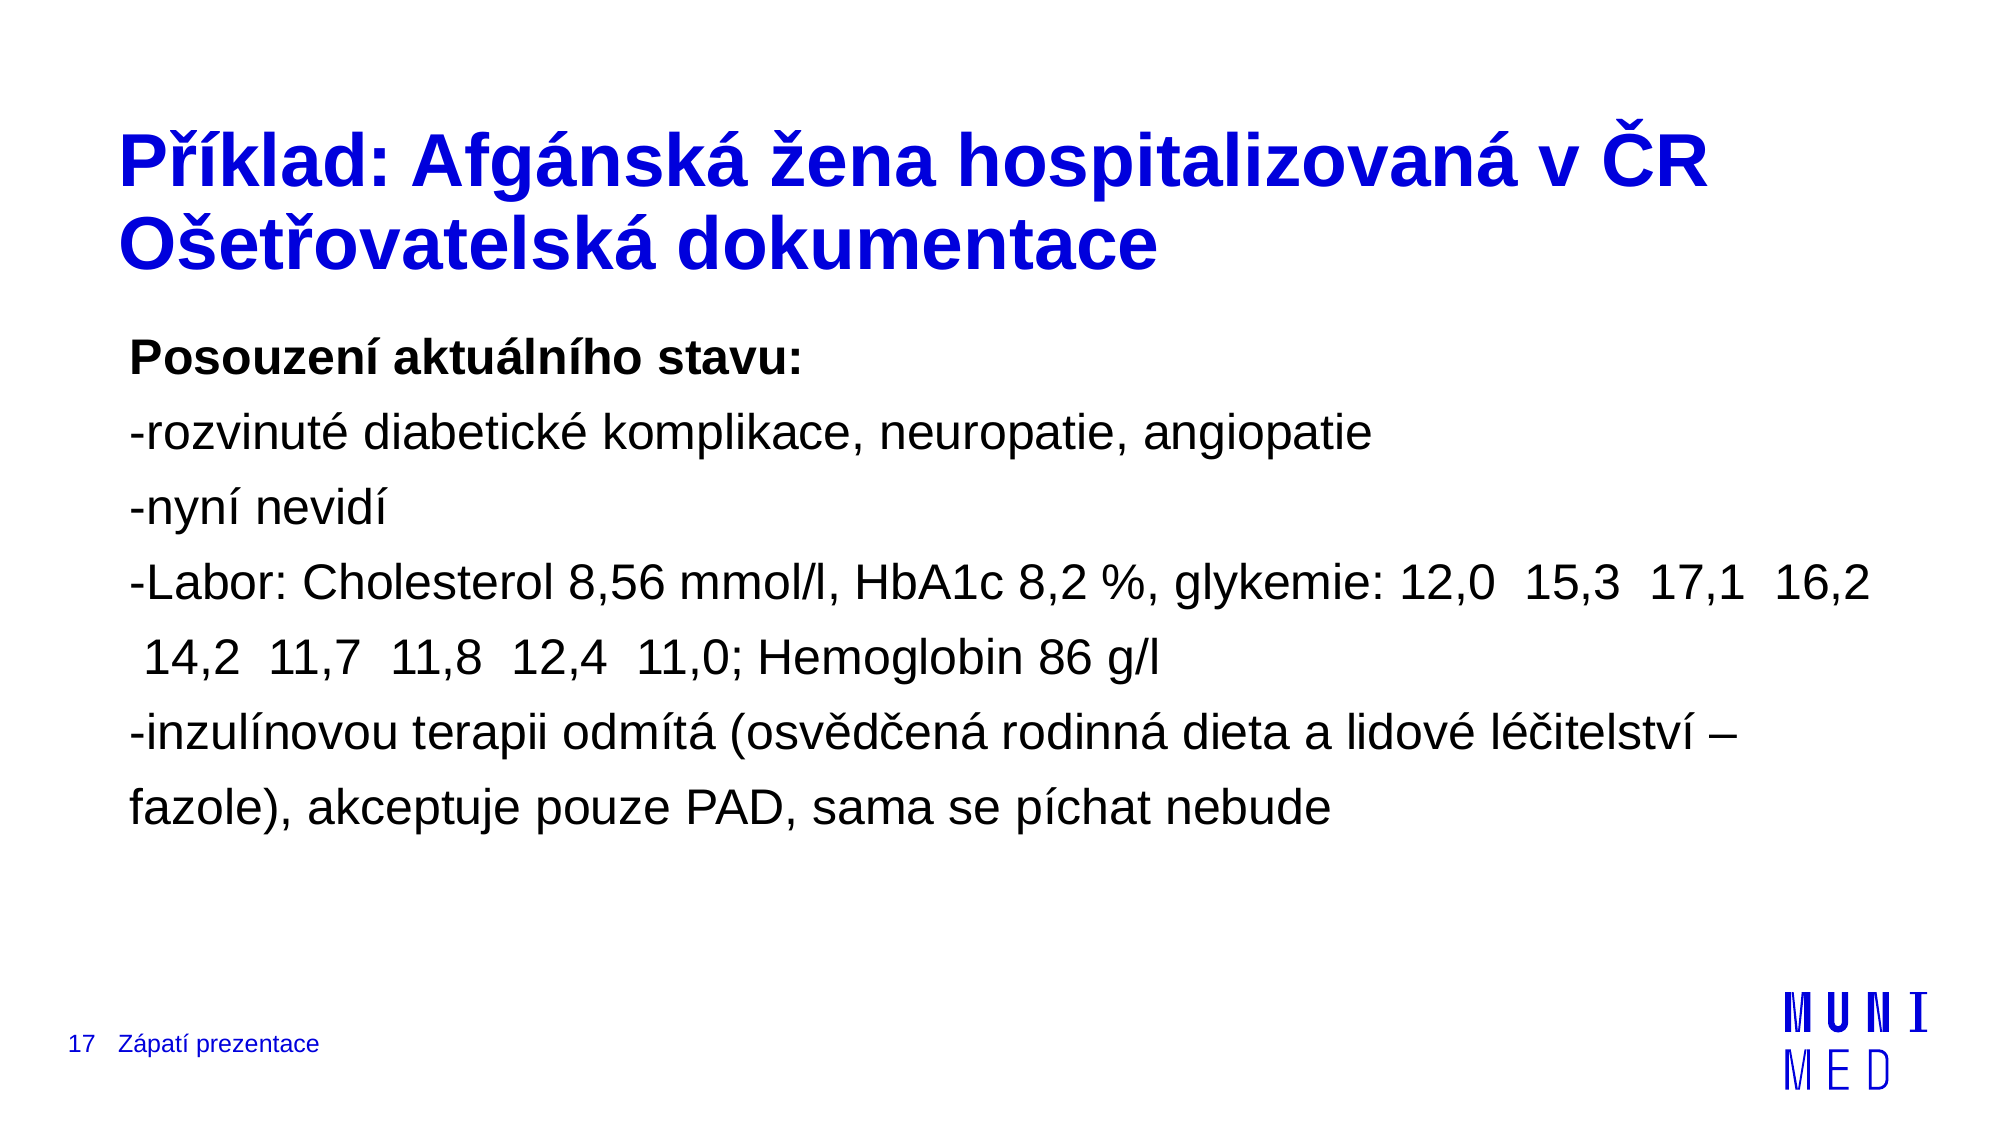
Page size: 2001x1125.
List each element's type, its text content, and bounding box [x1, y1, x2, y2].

title Příklad: Afgánská žena hospitalizovaná v ČR Ošetřovatelská dokumentace [118, 118, 1883, 193]
list Posouzení aktuálního stavu: -rozvinuté diabetické komplikace, neuropatie, angiopatie -nyní nevidí -Labor: Cholesterol 8,56 mmol/l, HbA1c 8,2 %, glykemie: 12,0 15,3 17,1 16,2 14,2 11,7 11,8 12,4 11,0; Hemoglobin 86 g/l -inzulínovou terapii odmítá (osvědčená rodinná dieta a lidové léčitelství – fazole), akceptuje pouze PAD, sama se píchat nebude [118, 309, 1883, 989]
slide_number 17 [67, 1021, 110, 1063]
footer Zápatí prezentace [118, 1021, 1418, 1063]
